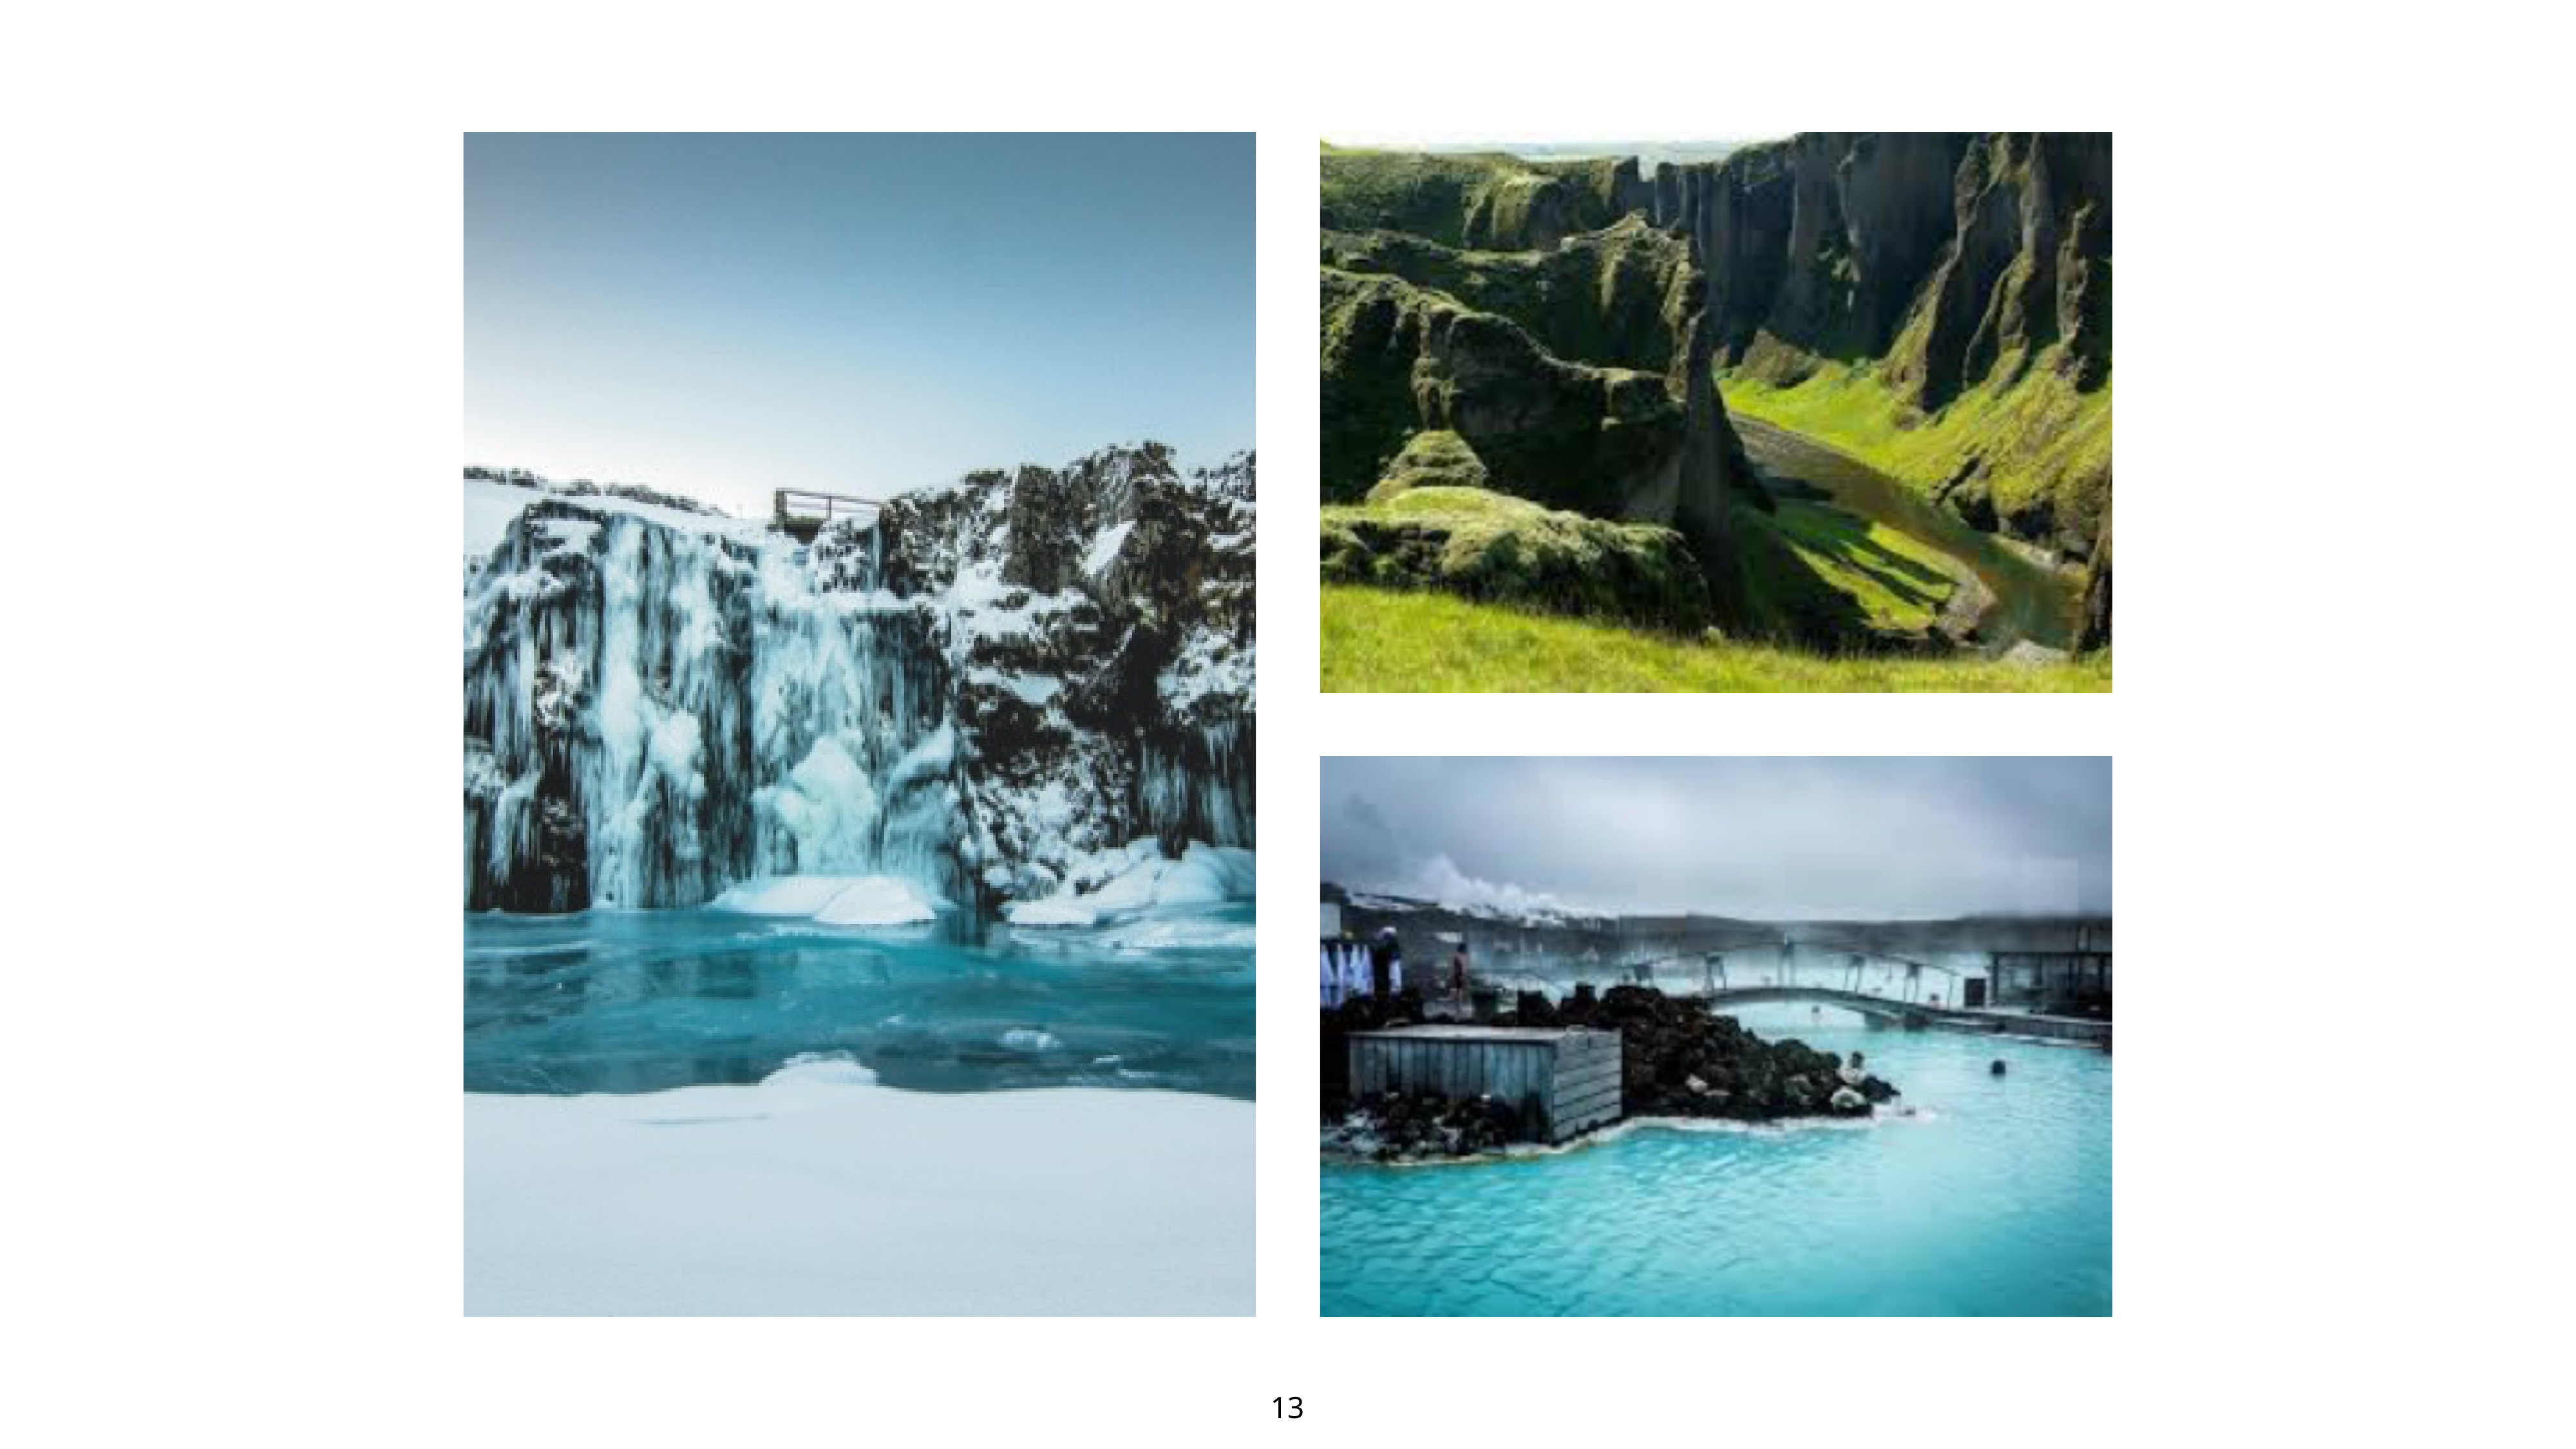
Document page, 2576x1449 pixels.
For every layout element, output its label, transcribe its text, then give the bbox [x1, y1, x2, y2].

picture [463, 131, 1256, 1318]
picture [1320, 756, 2113, 1318]
slide_number 13 [1262, 1380, 1312, 1432]
picture [1320, 131, 2113, 693]
